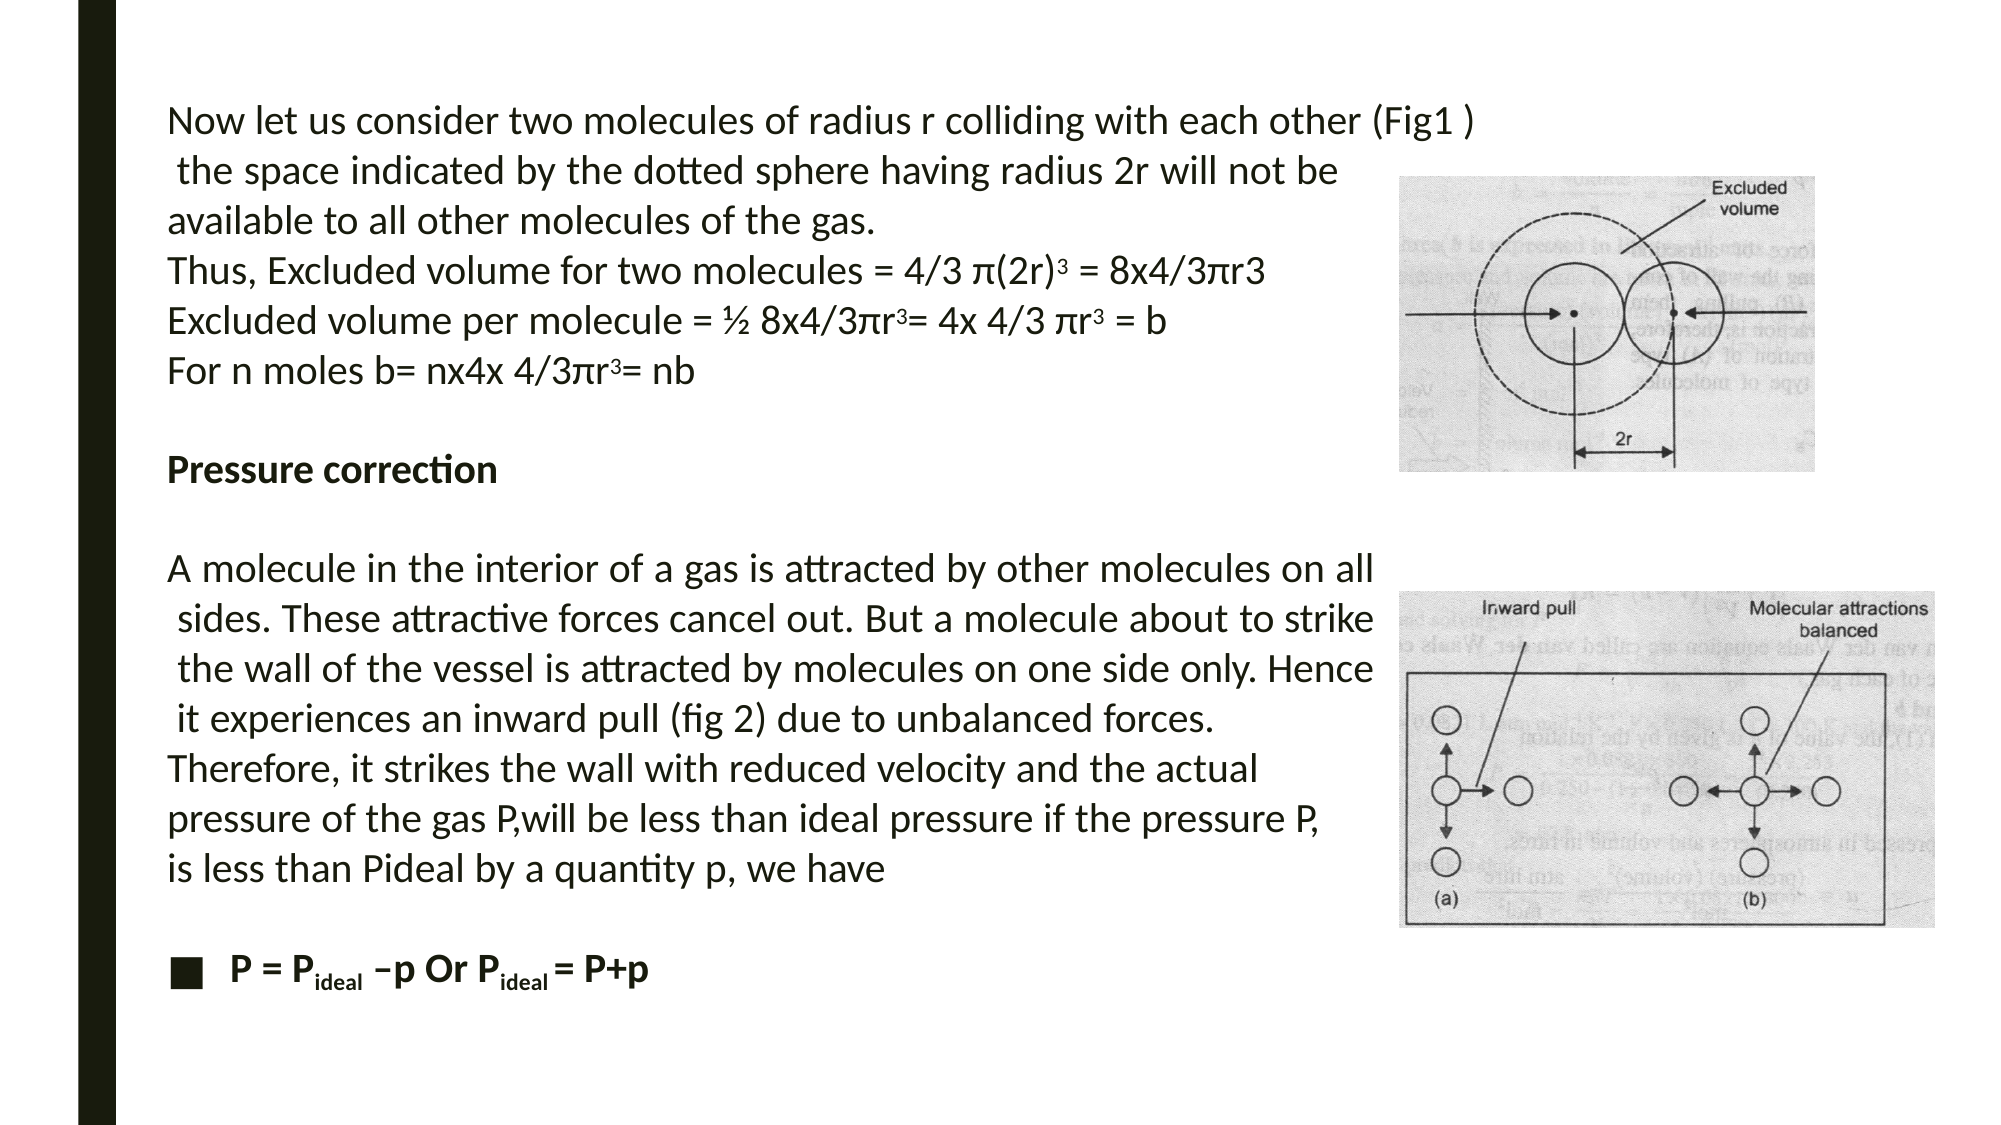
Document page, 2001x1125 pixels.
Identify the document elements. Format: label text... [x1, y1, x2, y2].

text_box Now let us consider two molecules of radius r colliding with each other (Fig1 ) the space indicated by the dotted sphere having radius 2r will not be available to all other molecules of the gas. Thus, Excluded volume for two molecules = 4/3 π(2r)3 = 8x4/3πr3 Excluded volume per molecule = ½ 8x4/3πr3= 4x 4/3 πr3 = b For n moles b= nx4x 4/3πr3= nb Pressure correction A molecule in the interior of a gas is attracted by other molecules on all sides. These attractive forces cancel out. But a molecule about to strike the wall of the vessel is attracted by molecules on one side only. Hence it experiences an inward pull (fig 2) due to unbalanced forces. Therefore, it strikes the wall with reduced velocity and the actual pressure of the gas P,will be less than ideal pressure if the pressure P, is less than Pideal by a quantity p, we have P = Pideal –p Or Pideal = P+p [156, 90, 1490, 996]
picture [1399, 176, 1816, 472]
text_box [78, 0, 116, 1125]
picture [1399, 591, 1936, 928]
